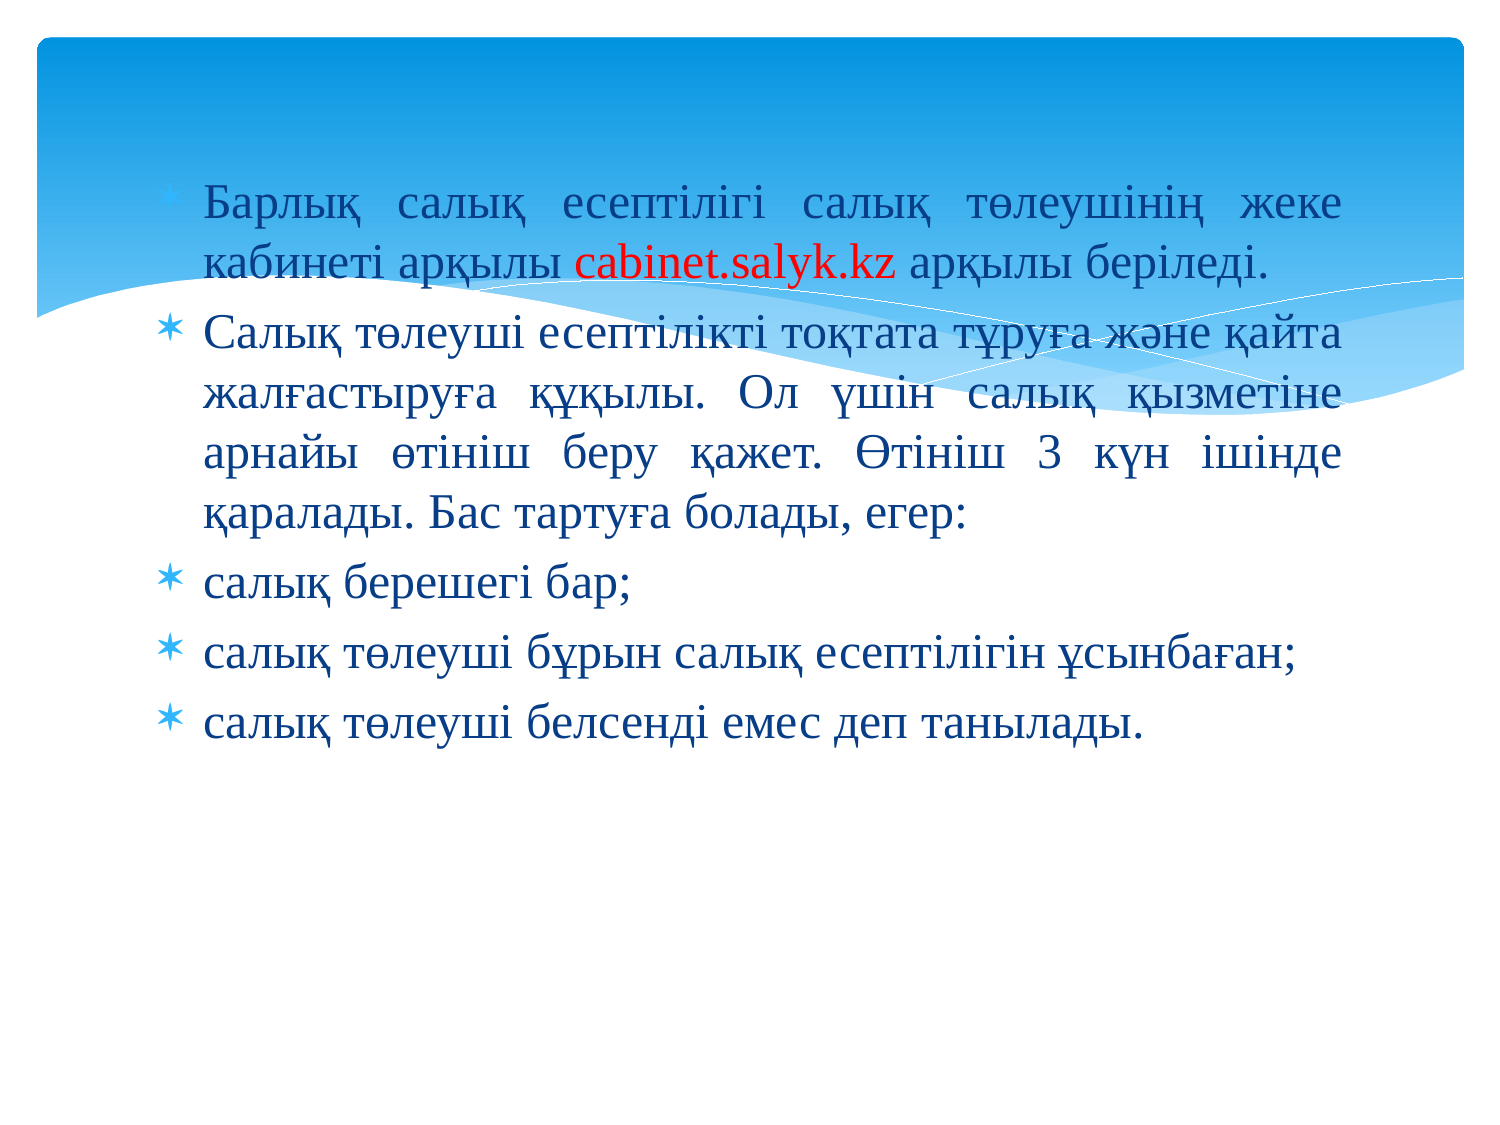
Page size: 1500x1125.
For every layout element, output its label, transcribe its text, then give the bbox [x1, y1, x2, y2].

list Барлық салық есептілігі салық төлеушінің жеке кабинеті арқылы cabinet.salyk.kz арқылы беріледі. Салық төлеуші ​​есептілікті тоқтата тұруға және қайта жалғастыруға құқылы. Ол үшін салық қызметіне арнайы өтініш беру қажет. Өтініш 3 күн ішінде қаралады. Бас тартуға болады, егер: салық берешегі бар; салық төлеуші ​​бұрын салық есептілігін ұсынбаған; салық төлеуші ​​белсенді емес деп танылады. [143, 160, 1359, 1005]
